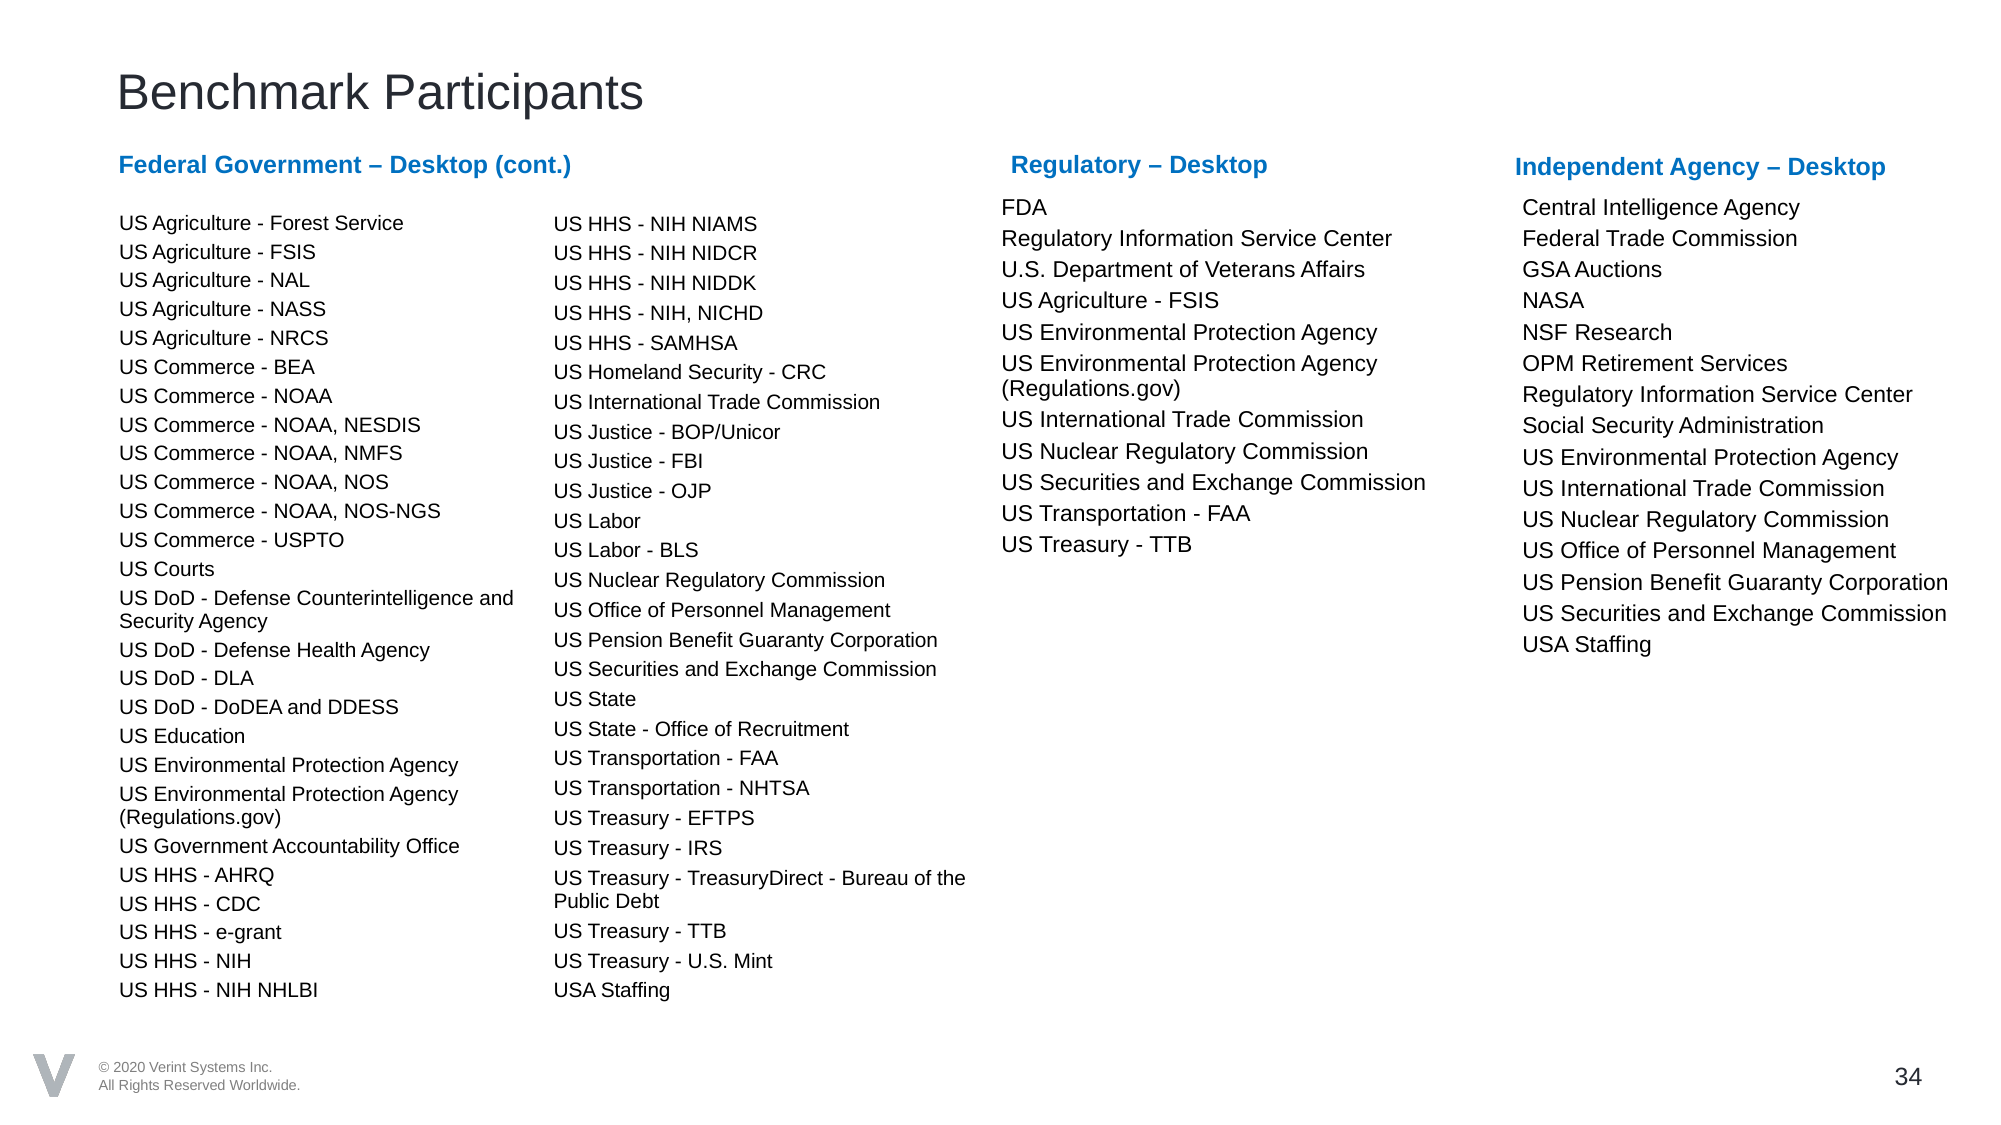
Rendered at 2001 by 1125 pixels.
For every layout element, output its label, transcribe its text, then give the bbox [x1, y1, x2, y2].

table_header US Agriculture - Forest Service [118, 206, 552, 235]
text_box Federal Government – Desktop (cont.) [103, 141, 588, 187]
table_cell US Commerce - NOAA, NESDIS [118, 408, 552, 436]
table_cell Social Security Administration [1521, 407, 2000, 439]
table_cell US Agriculture - NAL [118, 264, 552, 292]
table_cell USA Staffing [1521, 626, 2000, 657]
table_cell US DoD - DLA [118, 662, 552, 690]
table_cell US HHS - NIH NIDCR [552, 236, 1000, 265]
table_cell US HHS - NIH NIDDK [552, 265, 1000, 295]
table_cell US State - Office of Recruitment [552, 711, 1028, 741]
table_cell US Treasury - TreasuryDirect - Bureau of the Public Debt [552, 859, 1028, 913]
table_cell GSA Auctions [1521, 251, 2000, 283]
table_cell US Agriculture - NASS [118, 292, 552, 321]
table_cell US Treasury - EFTPS [552, 800, 1028, 830]
table_cell OPM Retirement Services [1521, 345, 2000, 376]
table_cell US Environmental Protection Agency (Regulations.gov) [1000, 345, 1500, 402]
table_cell US Office of Personnel Management [1521, 532, 2000, 564]
table_cell Regulatory Information Service Center [1521, 376, 2000, 407]
picture [33, 1054, 75, 1097]
table_cell US Environmental Protection Agency [118, 748, 552, 777]
table_cell US HHS - NIH, NICHD [552, 295, 1000, 325]
table_cell Regulatory Information Service Center [1000, 220, 1500, 251]
table_cell US HHS - NIH [118, 944, 552, 973]
table_cell US Pension Benefit Guaranty Corporation [1521, 564, 2000, 595]
table_cell US Education [118, 719, 552, 748]
table_header FDA [1000, 189, 1500, 220]
table_cell US Commerce - BEA [118, 350, 552, 379]
table_cell US Environmental Protection Agency [1000, 314, 1500, 345]
table_cell NSF Research [1521, 314, 2000, 345]
text_box Independent Agency – Desktop [1500, 143, 1902, 189]
table_cell US Treasury - IRS [552, 830, 1028, 859]
table_cell US DoD - DoDEA and DDESS [118, 690, 552, 719]
table_cell US Agriculture - FSIS [1000, 283, 1500, 314]
table_cell US Securities and Exchange Commission [1521, 595, 2000, 626]
table_cell US Treasury - TTB [1000, 526, 1500, 558]
table_cell US Commerce - NOAA, NOS-NGS [118, 494, 552, 523]
title Benchmark Participants [101, 52, 1932, 187]
table_cell Federal Trade Commission [1521, 220, 2000, 251]
table_cell US Courts [118, 552, 552, 581]
table_cell US Government Accountability Office [118, 829, 552, 858]
table_cell US DoD - Defense Counterintelligence and Security Agency [118, 581, 552, 633]
table_cell US Treasury - TTB [552, 913, 1028, 943]
table_cell USA Staffing [552, 973, 1028, 1002]
table_cell US HHS - SAMHSA [552, 325, 1000, 354]
table_cell US International Trade Commission [1521, 470, 2000, 501]
table_header Central Intelligence Agency [1521, 189, 2000, 220]
table_cell US Agriculture - NRCS [118, 321, 552, 350]
table_cell US Justice - BOP/Unicor [552, 414, 1000, 444]
table_cell US Agriculture - FSIS [118, 235, 552, 264]
table_cell US International Trade Commission [552, 384, 1000, 414]
table_cell US Transportation - NHTSA [552, 770, 1028, 800]
table_cell US State [552, 681, 1028, 711]
table_cell US Transportation - FAA [1000, 495, 1500, 526]
table_cell US International Trade Commission [1000, 402, 1500, 433]
table_cell US HHS - AHRQ [118, 858, 552, 887]
slide_number 34 [1770, 1039, 1938, 1111]
table_cell US Labor - BLS [552, 533, 1028, 562]
table_cell US Environmental Protection Agency (Regulations.gov) [118, 777, 552, 829]
table_cell NASA [1521, 283, 2000, 314]
table_cell US Nuclear Regulatory Commission [1000, 433, 1500, 464]
table_cell US Commerce - NOAA [118, 379, 552, 408]
table_cell US Environmental Protection Agency [1521, 439, 2000, 470]
table_cell US Securities and Exchange Commission [552, 651, 1028, 681]
table_cell US DoD - Defense Health Agency [118, 633, 552, 662]
table_cell US Office of Personnel Management [552, 592, 1028, 622]
table_cell US HHS - CDC [118, 887, 552, 916]
table_cell US Nuclear Regulatory Commission [552, 562, 1028, 592]
table_cell US Justice - OJP [552, 473, 1000, 503]
table_cell US Labor [552, 503, 1000, 533]
table_cell US Treasury - U.S. Mint [552, 943, 1028, 973]
table_cell US HHS - e-grant [118, 916, 552, 944]
table_cell US Homeland Security - CRC [552, 354, 1000, 384]
table_cell US Justice - FBI [552, 444, 1000, 473]
table_cell US Commerce - NOAA, NOS [118, 465, 552, 494]
table_header US HHS - NIH NIAMS [552, 206, 1000, 236]
table_cell US Commerce - USPTO [118, 523, 552, 552]
text_box Regulatory – Desktop [996, 141, 1284, 187]
table_cell U.S. Department of Veterans Affairs [1000, 251, 1500, 283]
table_cell US HHS - NIH NHLBI [118, 973, 552, 1002]
table_cell US Nuclear Regulatory Commission [1521, 501, 2000, 532]
table_cell US Transportation - FAA [552, 741, 1028, 770]
table_cell US Securities and Exchange Commission [1000, 464, 1500, 495]
table_cell US Commerce - NOAA, NMFS [118, 436, 552, 465]
table_cell US Pension Benefit Guaranty Corporation [552, 622, 1028, 651]
